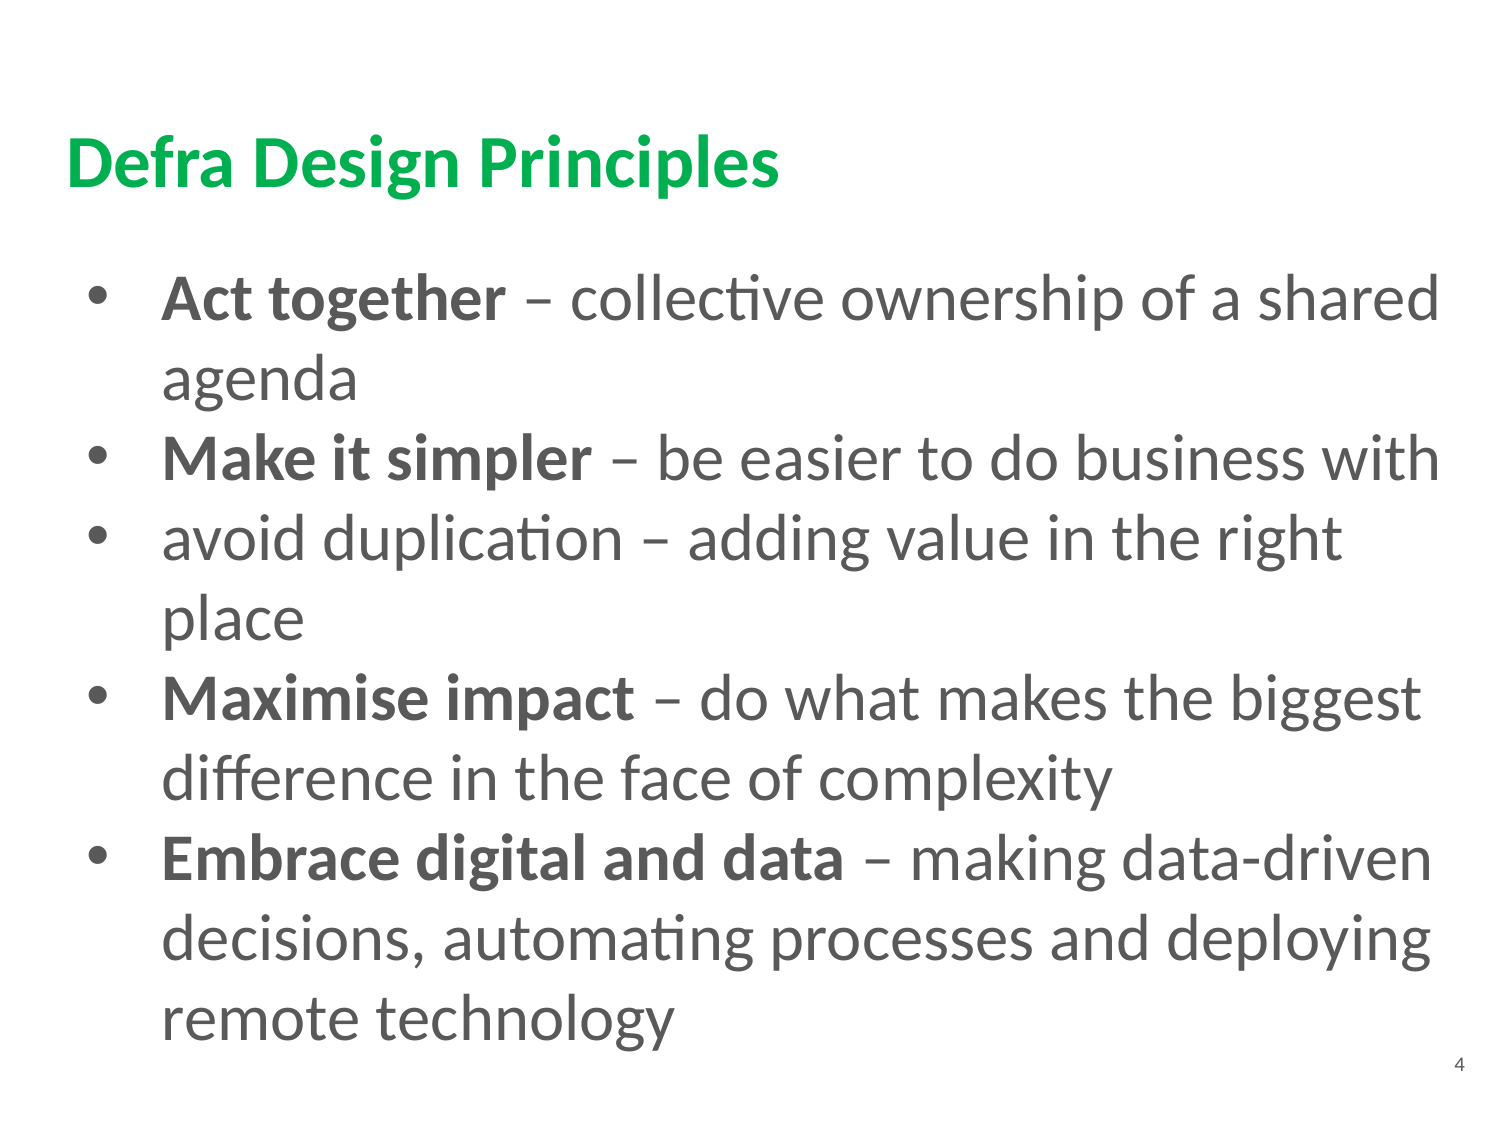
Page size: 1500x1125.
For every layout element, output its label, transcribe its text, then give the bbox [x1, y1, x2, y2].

slide_number 4 [1389, 1062, 1480, 1106]
text_box Act together – collective ownership of a shared agenda Make it simpler – be easier to do business with avoid duplication – adding value in the right place Maximise impact – do what makes the biggest difference in the face of complexity Embrace digital and data – making data-driven decisions, automating processes and deploying remote technology [72, 246, 1500, 1062]
title Defra Design Principles [51, 97, 1449, 223]
